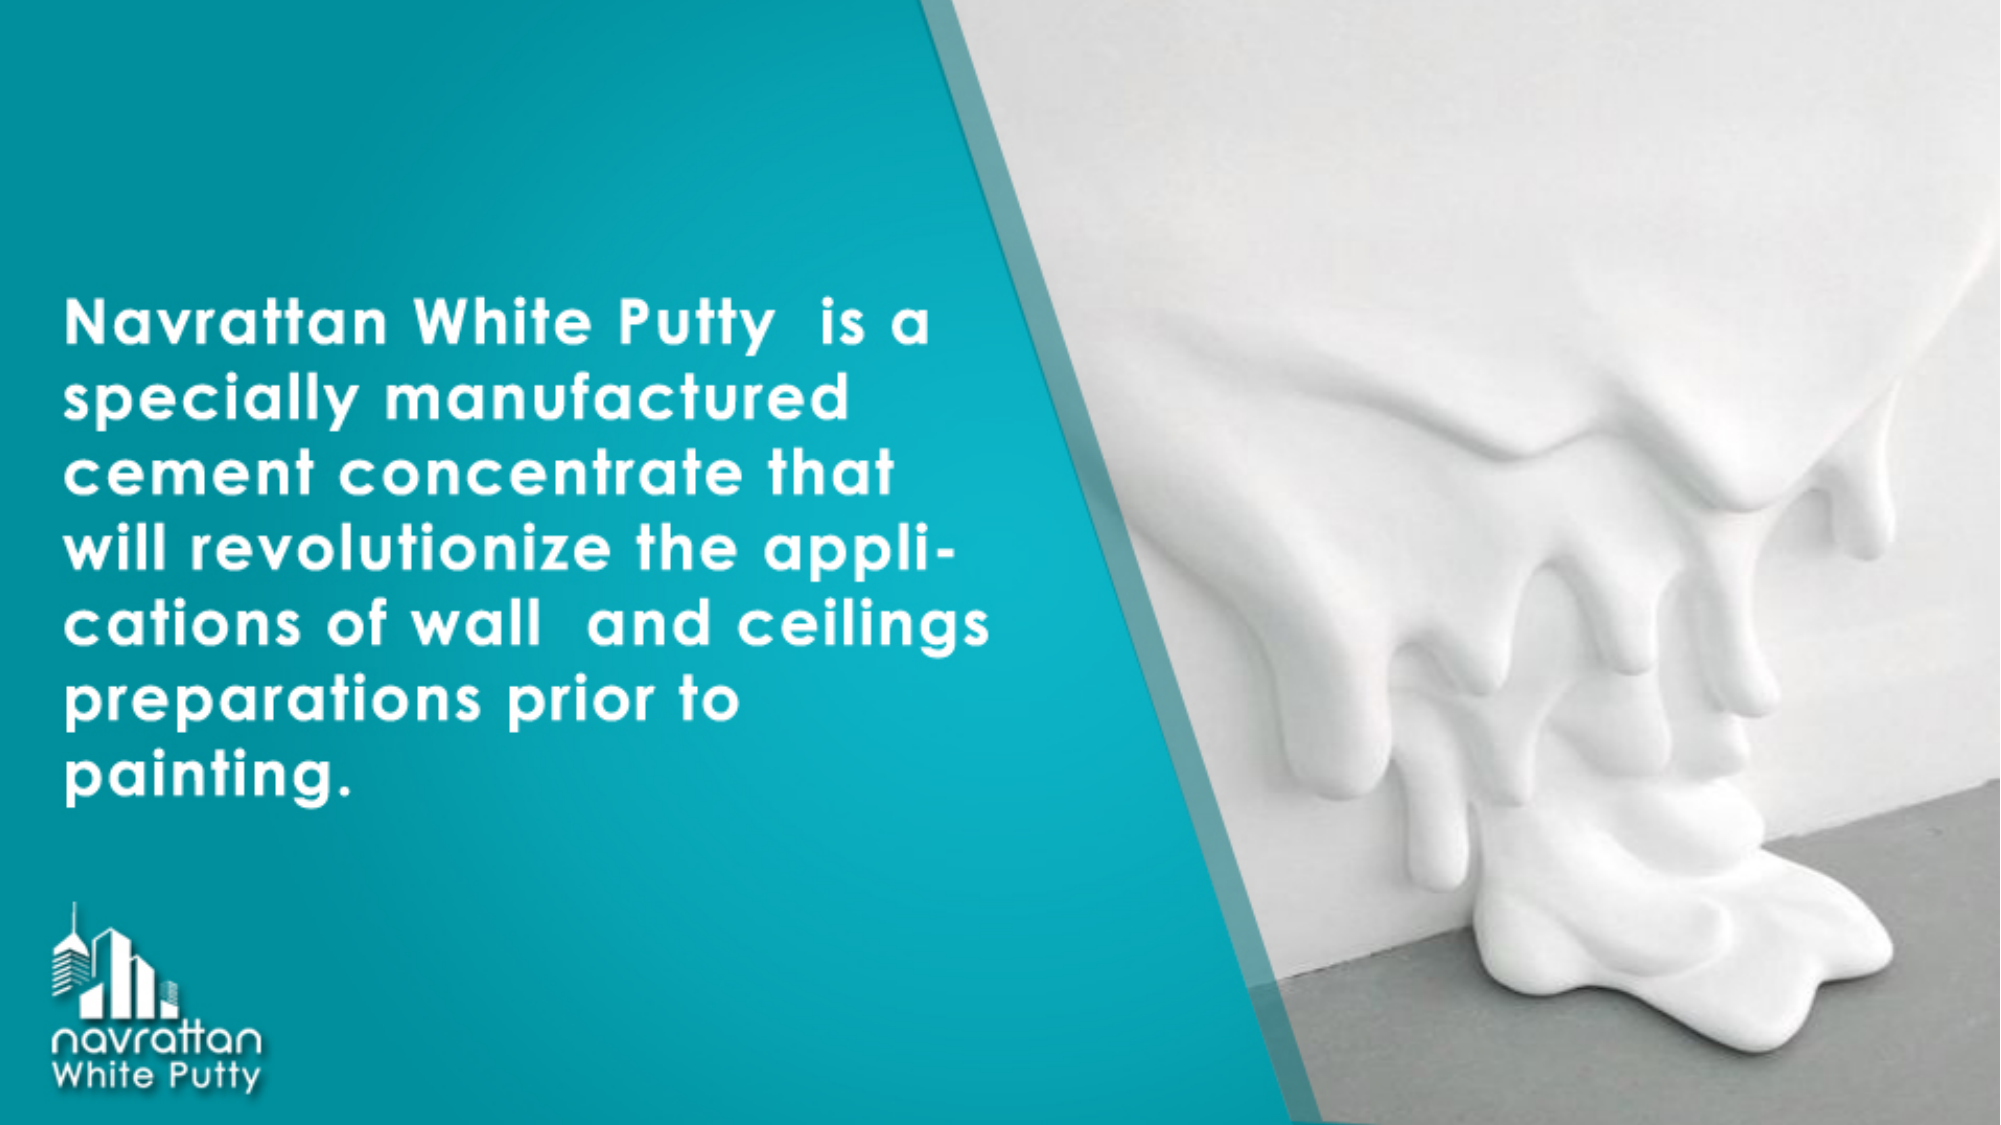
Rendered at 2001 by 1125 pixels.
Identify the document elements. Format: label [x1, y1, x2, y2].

list [0, 0, 2000, 1125]
